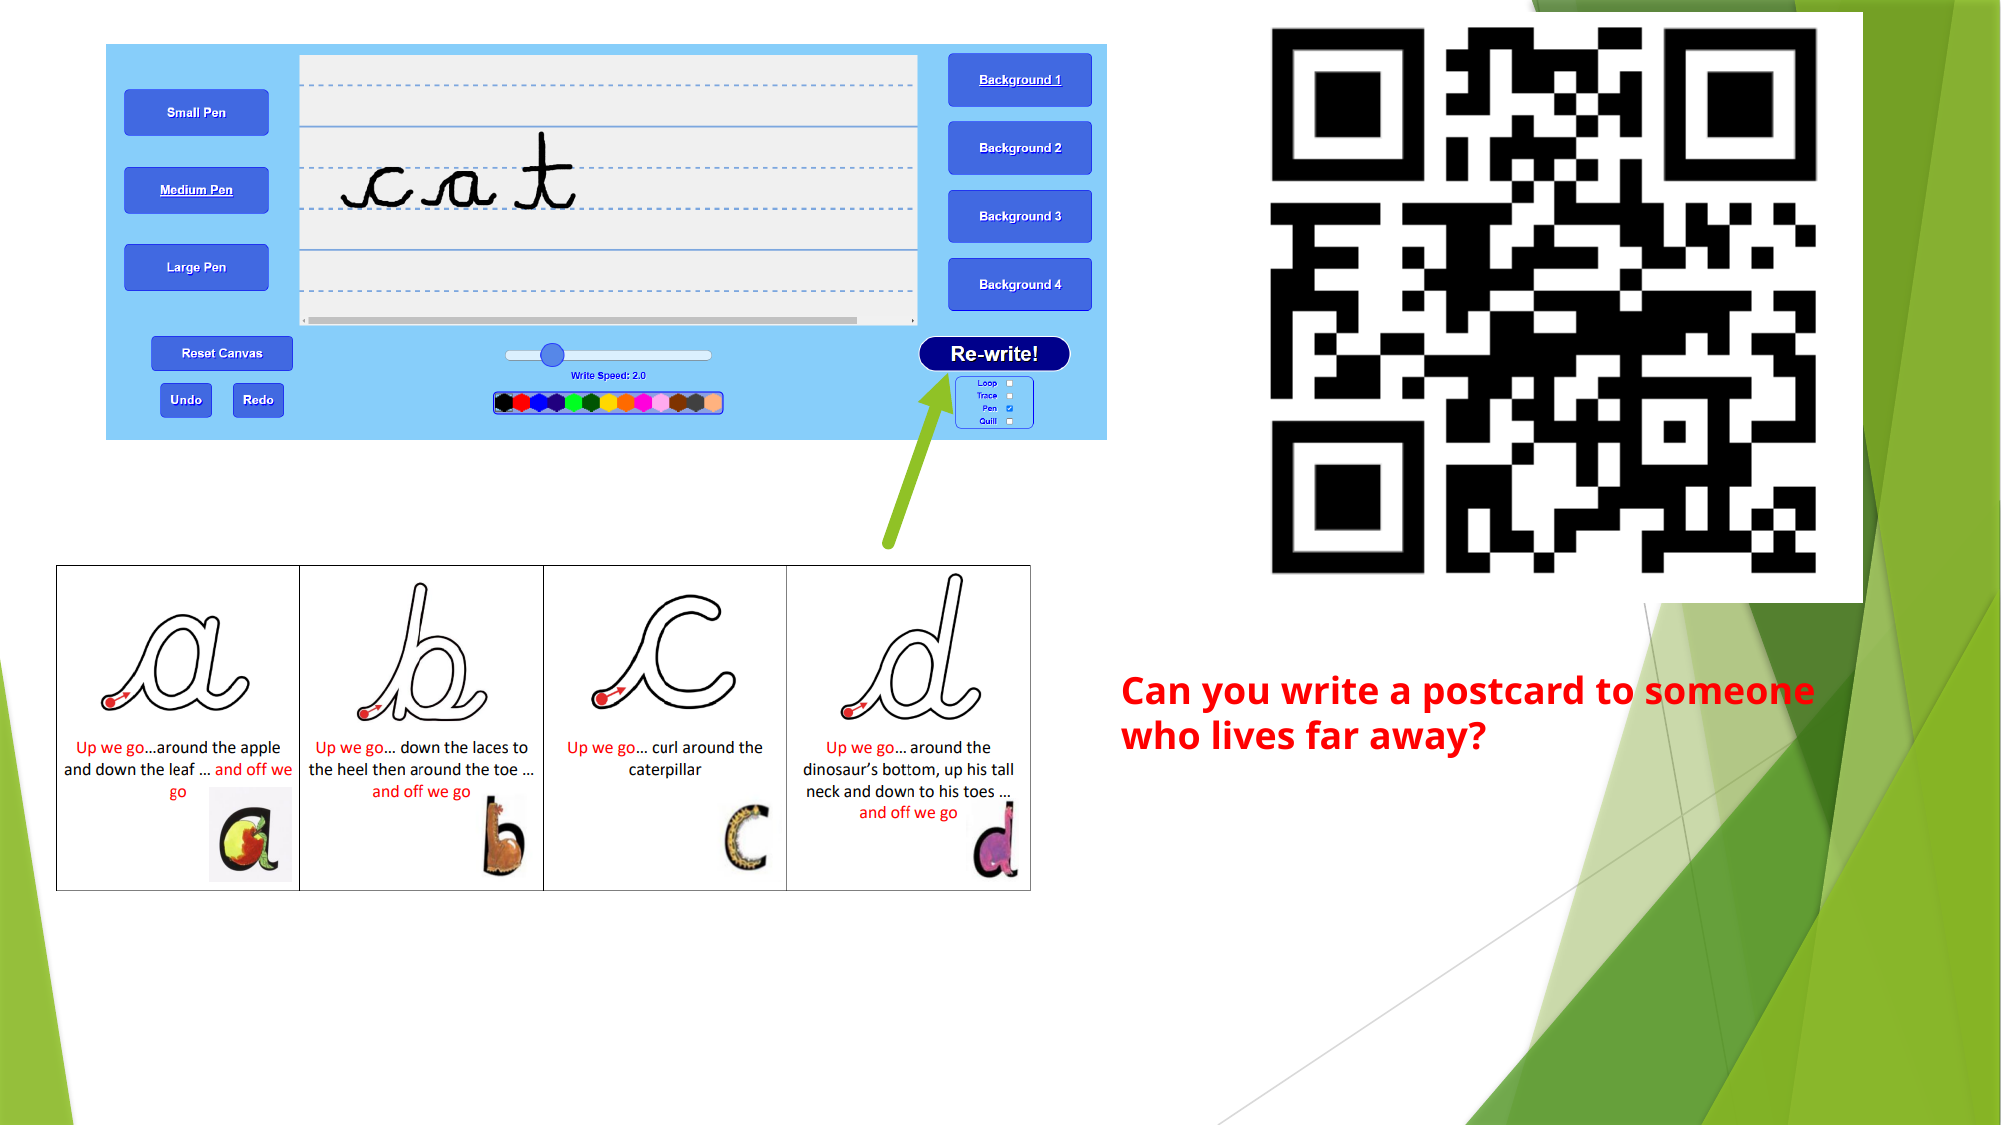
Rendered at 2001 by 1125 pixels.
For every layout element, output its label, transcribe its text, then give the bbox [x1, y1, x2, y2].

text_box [887, 372, 949, 544]
picture [1235, 12, 1863, 603]
text_box Can you write a postcard to someone who lives far away? [1106, 659, 1879, 765]
picture [105, 44, 1107, 441]
picture [53, 565, 1032, 892]
